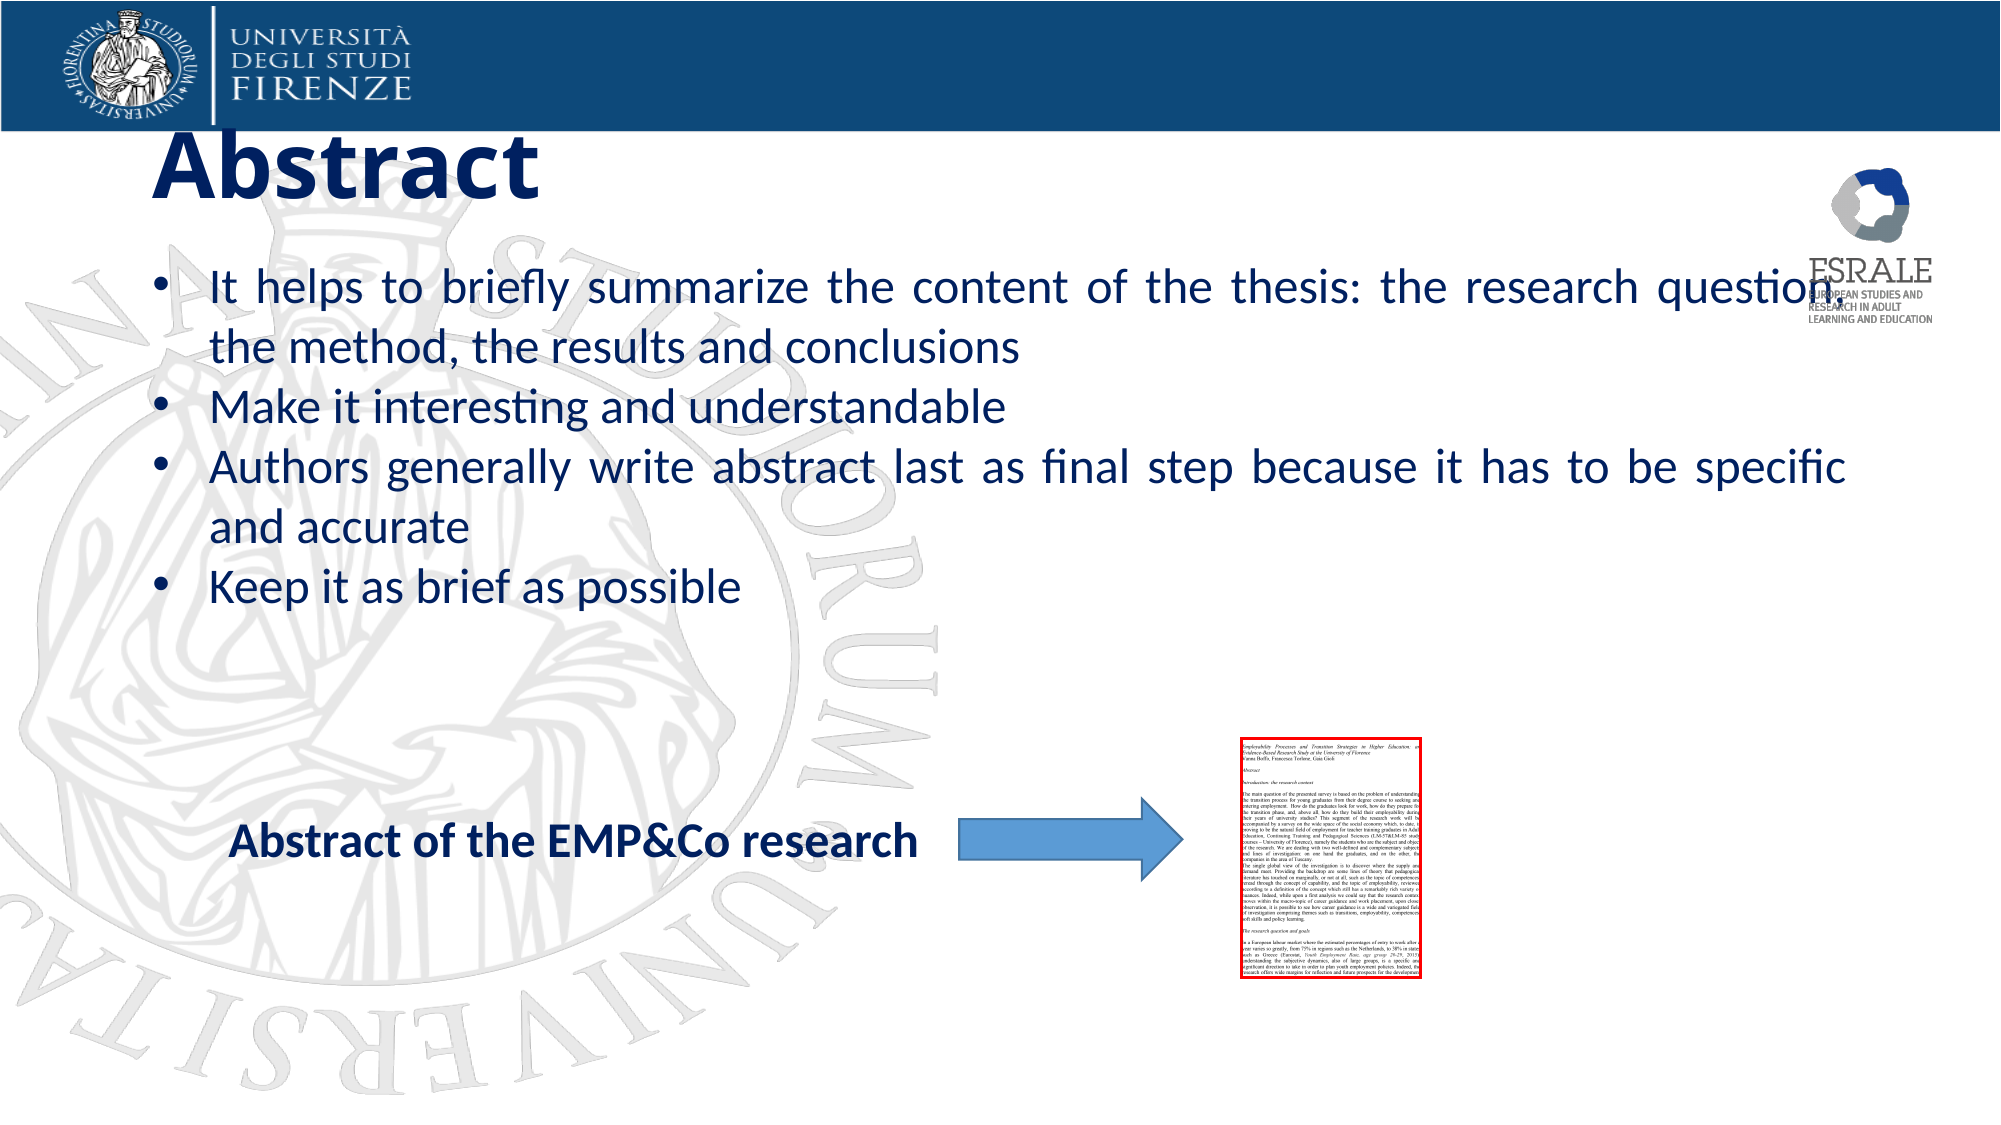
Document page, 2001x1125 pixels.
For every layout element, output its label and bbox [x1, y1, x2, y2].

text_box [1242, 739, 1419, 976]
picture [0, 1, 2000, 1125]
